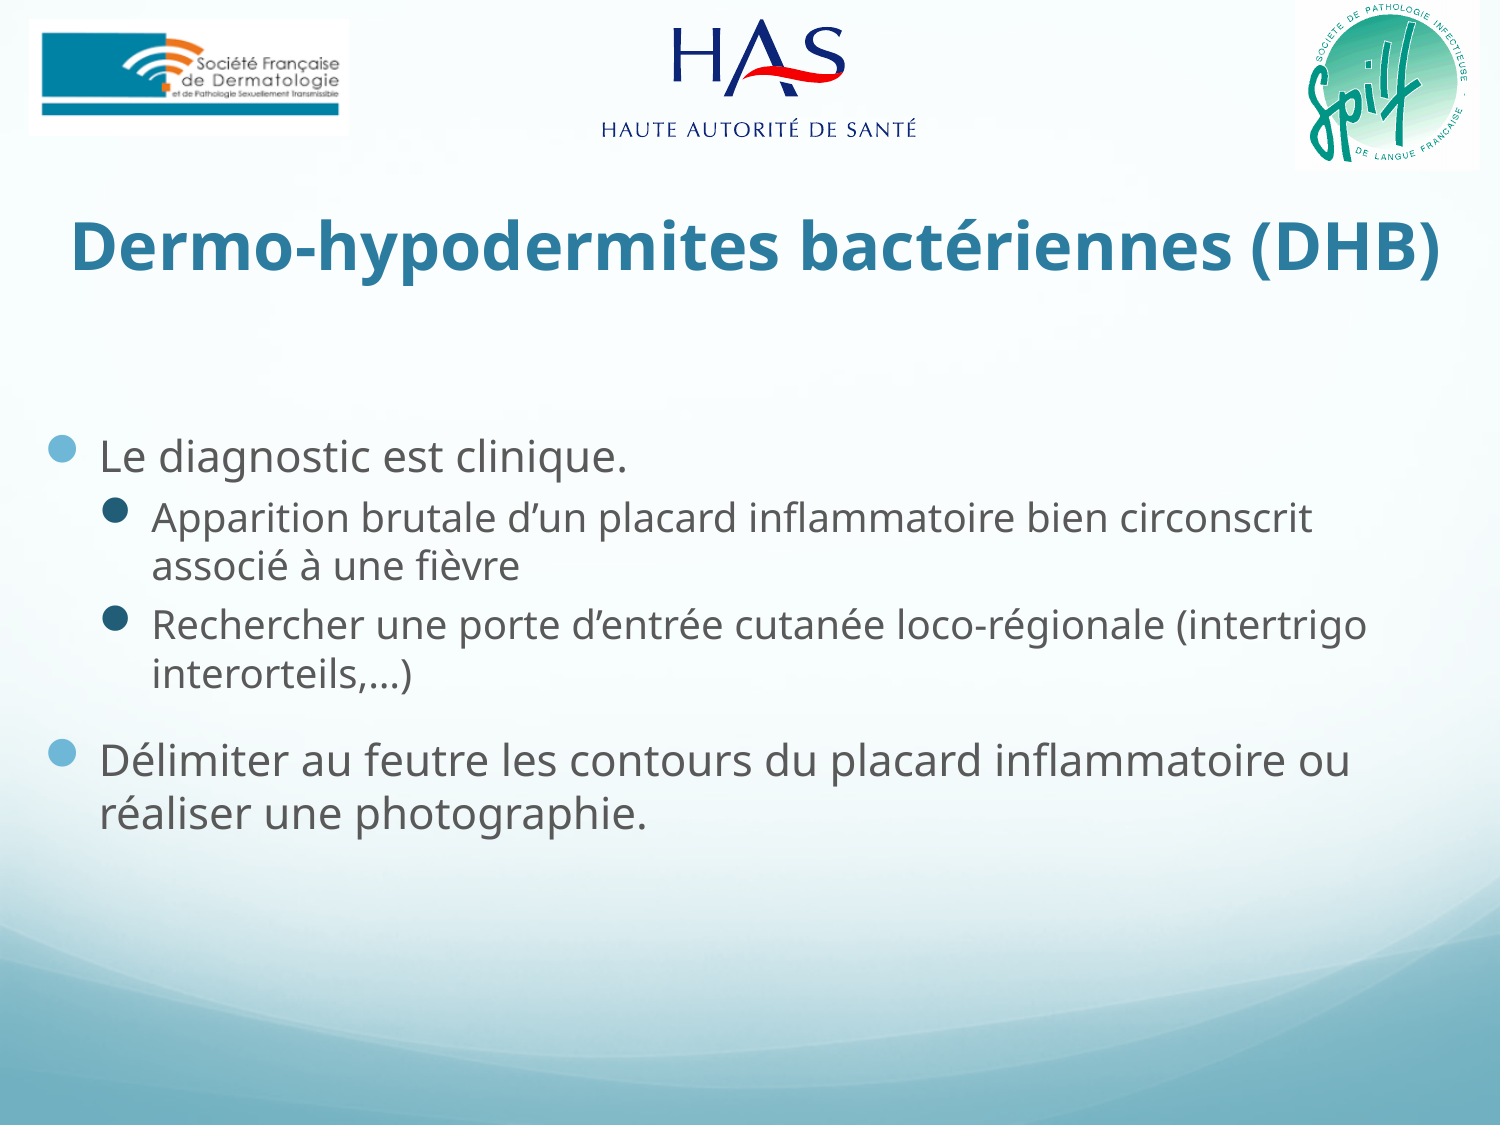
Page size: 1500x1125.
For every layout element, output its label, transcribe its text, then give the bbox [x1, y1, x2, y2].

text_box [224, 771, 1275, 994]
picture [1295, 0, 1480, 171]
picture [602, 18, 917, 138]
picture [28, 18, 350, 137]
list Le diagnostic est clinique. Apparition brutale d’un placard inflammatoire bien circonscrit associé à une fièvre Rechercher une porte d’entrée cutanée loco-régionale (intertrigo interorteils,…) Délimiter au feutre les contours du placard inflammatoire ou réaliser une photographie. [29, 420, 1471, 941]
title Dermo-hypodermites bactériennes (DHB) [53, 172, 1459, 291]
